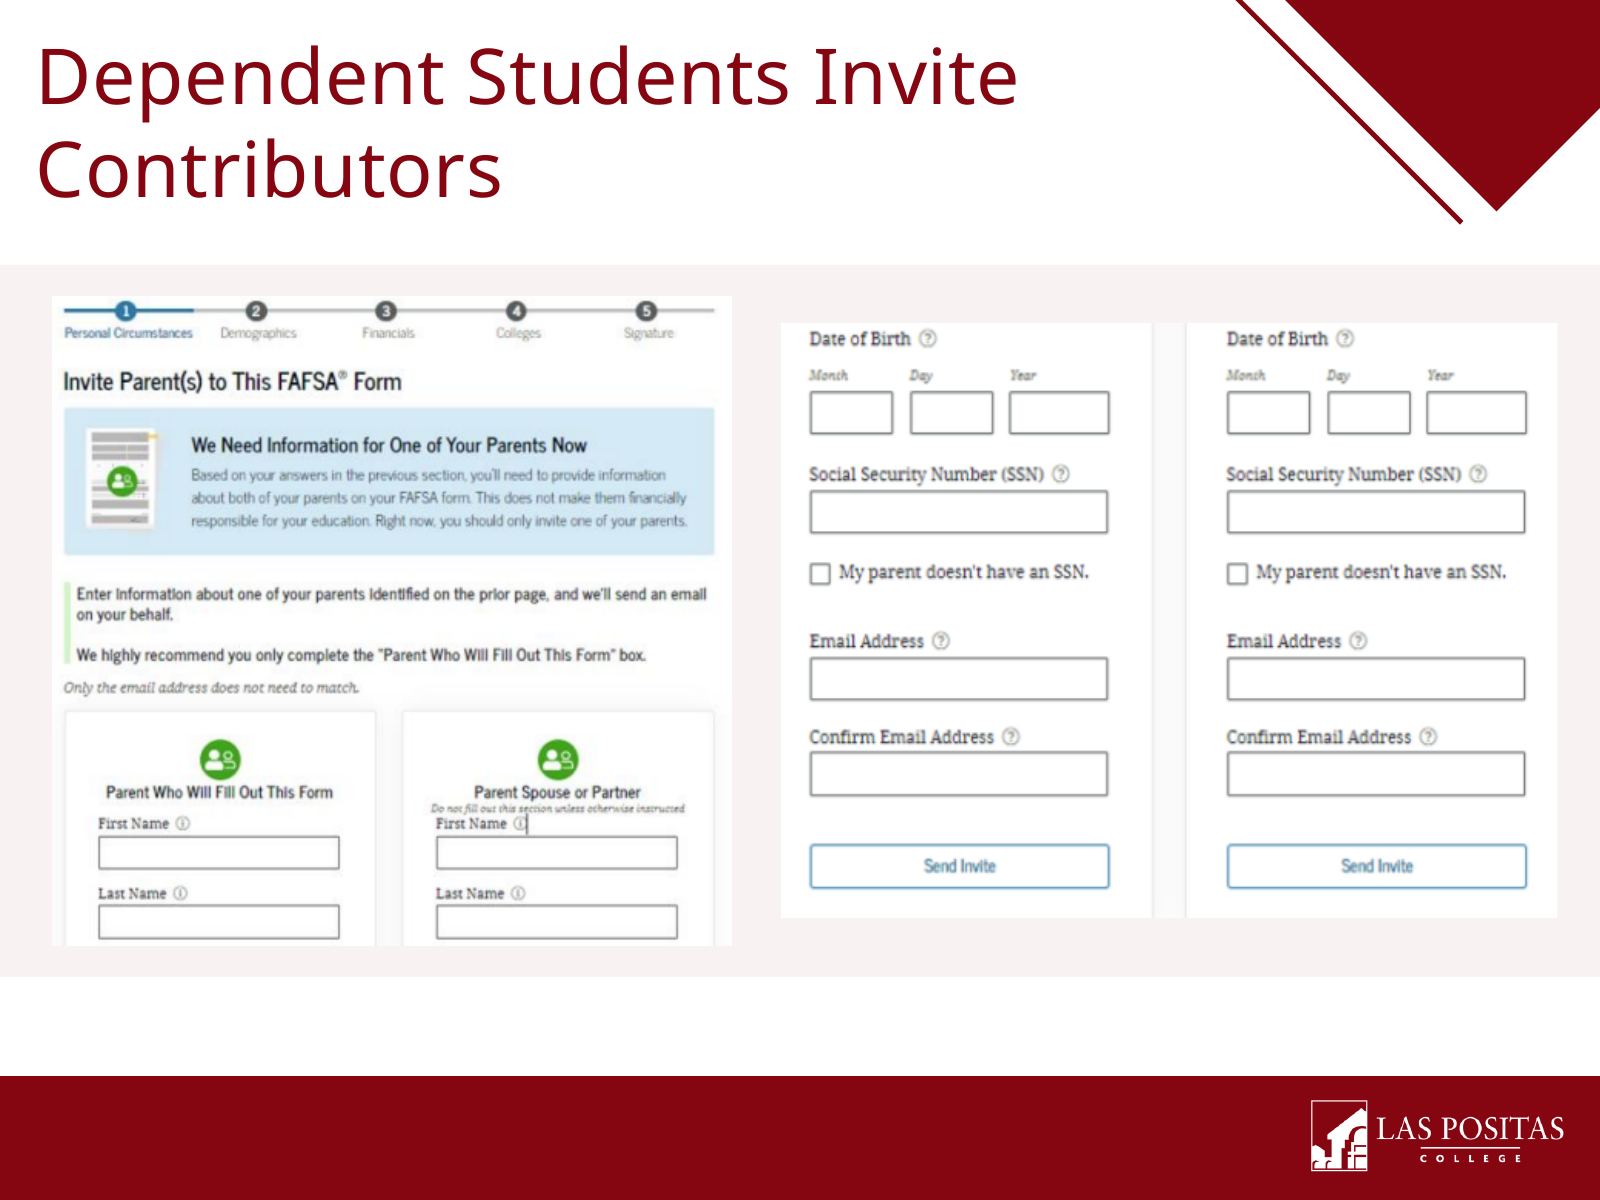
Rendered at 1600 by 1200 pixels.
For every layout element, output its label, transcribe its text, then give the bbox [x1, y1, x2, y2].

text_box [1235, 0, 1316, 81]
text_box [51, 296, 732, 946]
text_box [1294, 1079, 1577, 1191]
text_box Dependent Students Invite Contributors [35, 27, 1151, 213]
text_box [0, 264, 1600, 977]
text_box [780, 323, 1558, 918]
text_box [1321, 0, 1600, 139]
text_box [0, 1076, 1600, 1200]
text_box [1381, 146, 1464, 225]
